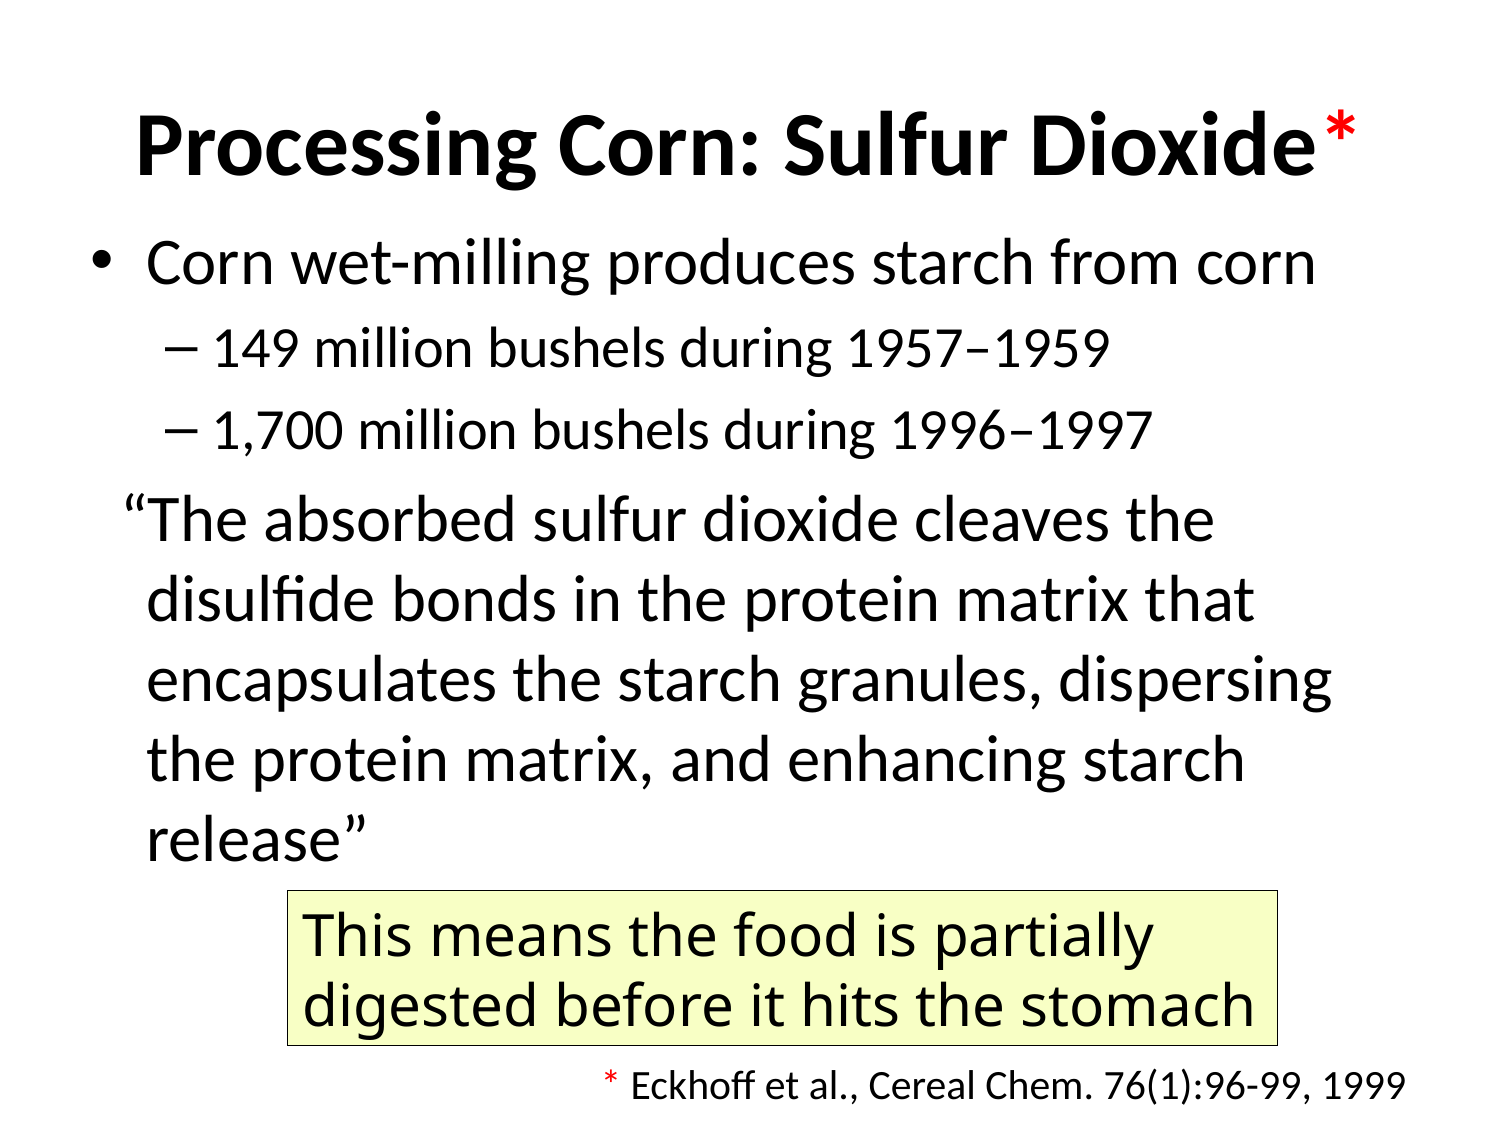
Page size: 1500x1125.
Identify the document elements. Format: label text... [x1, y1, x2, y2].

text_box This means the food is partially digested before it hits the stomach [287, 890, 1278, 1046]
title Processing Corn: Sulfur Dioxide* [75, 45, 1425, 210]
list Corn wet-milling produces starch from corn 149 million bushels during 1957–1959 1,700 million bushels during 1996–1997 “The absorbed sulfur dioxide cleaves the disulfide bonds in the protein matrix that encapsulates the starch granules, dispersing the protein matrix, and enhancing starch release” [75, 210, 1425, 953]
text_box * Eckhoff et al., Cereal Chem. 76(1):96-99, 1999 [585, 1050, 1423, 1115]
